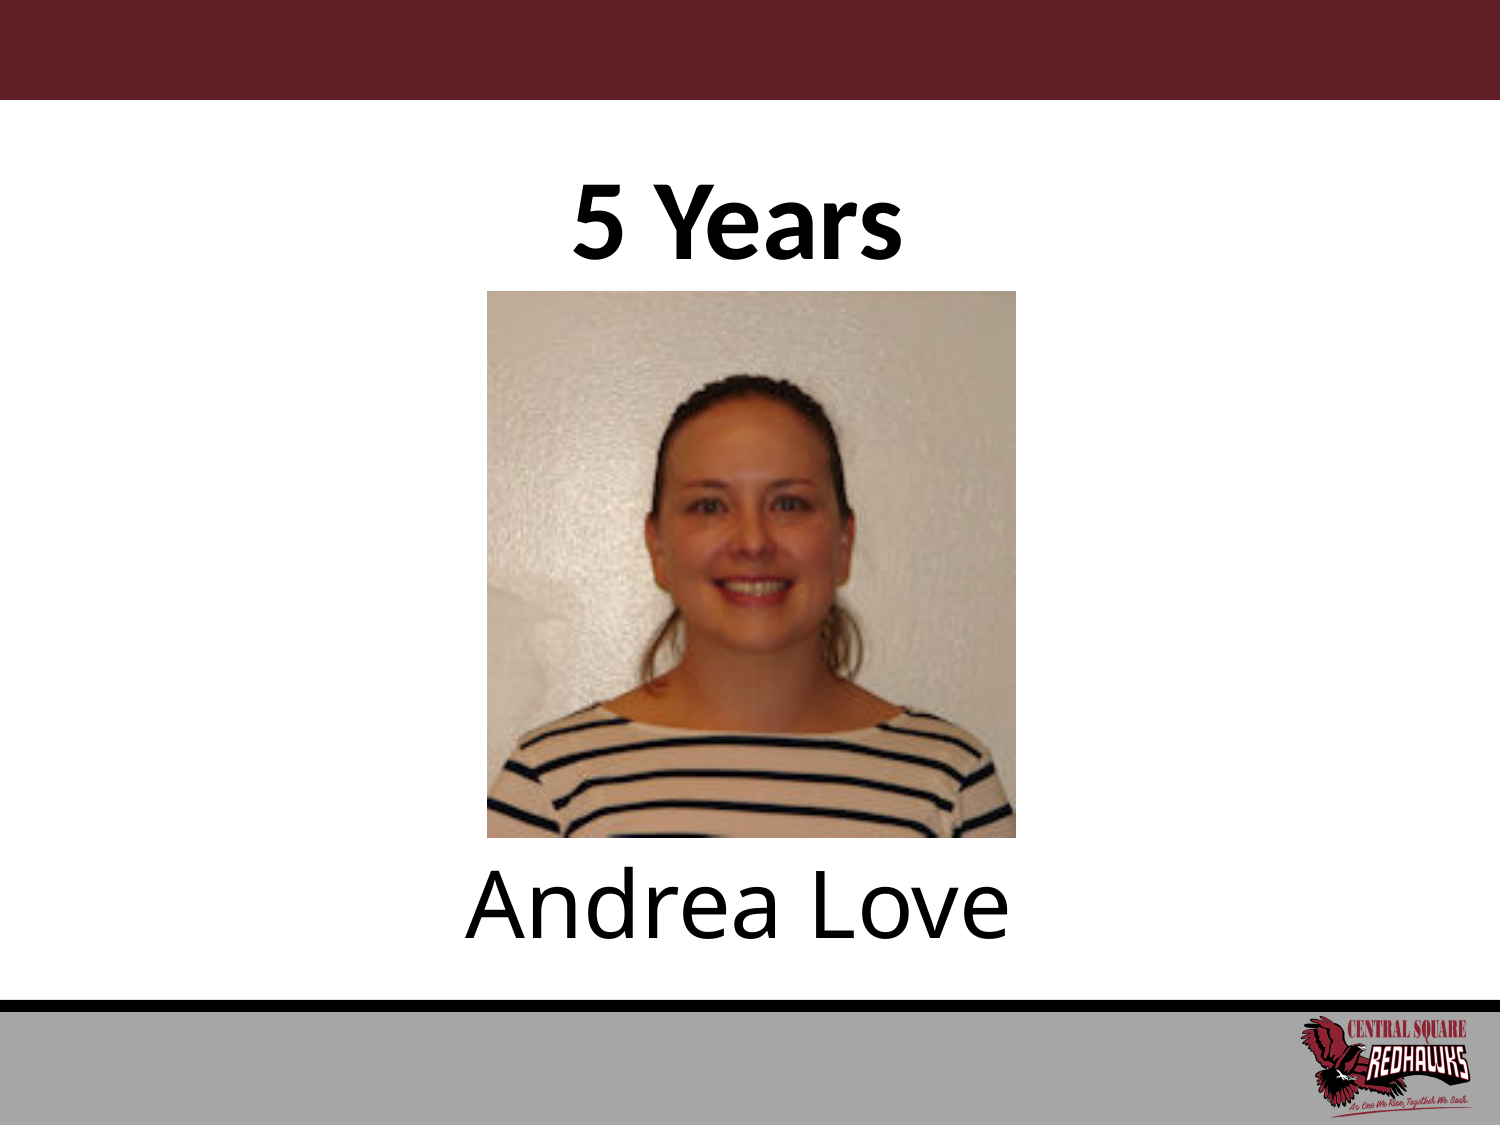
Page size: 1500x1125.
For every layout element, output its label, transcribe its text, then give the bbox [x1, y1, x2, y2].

picture [1287, 1012, 1475, 1119]
picture [487, 290, 1017, 838]
text_box Andrea Love [450, 837, 1028, 965]
text_box 5 Years [555, 137, 920, 289]
